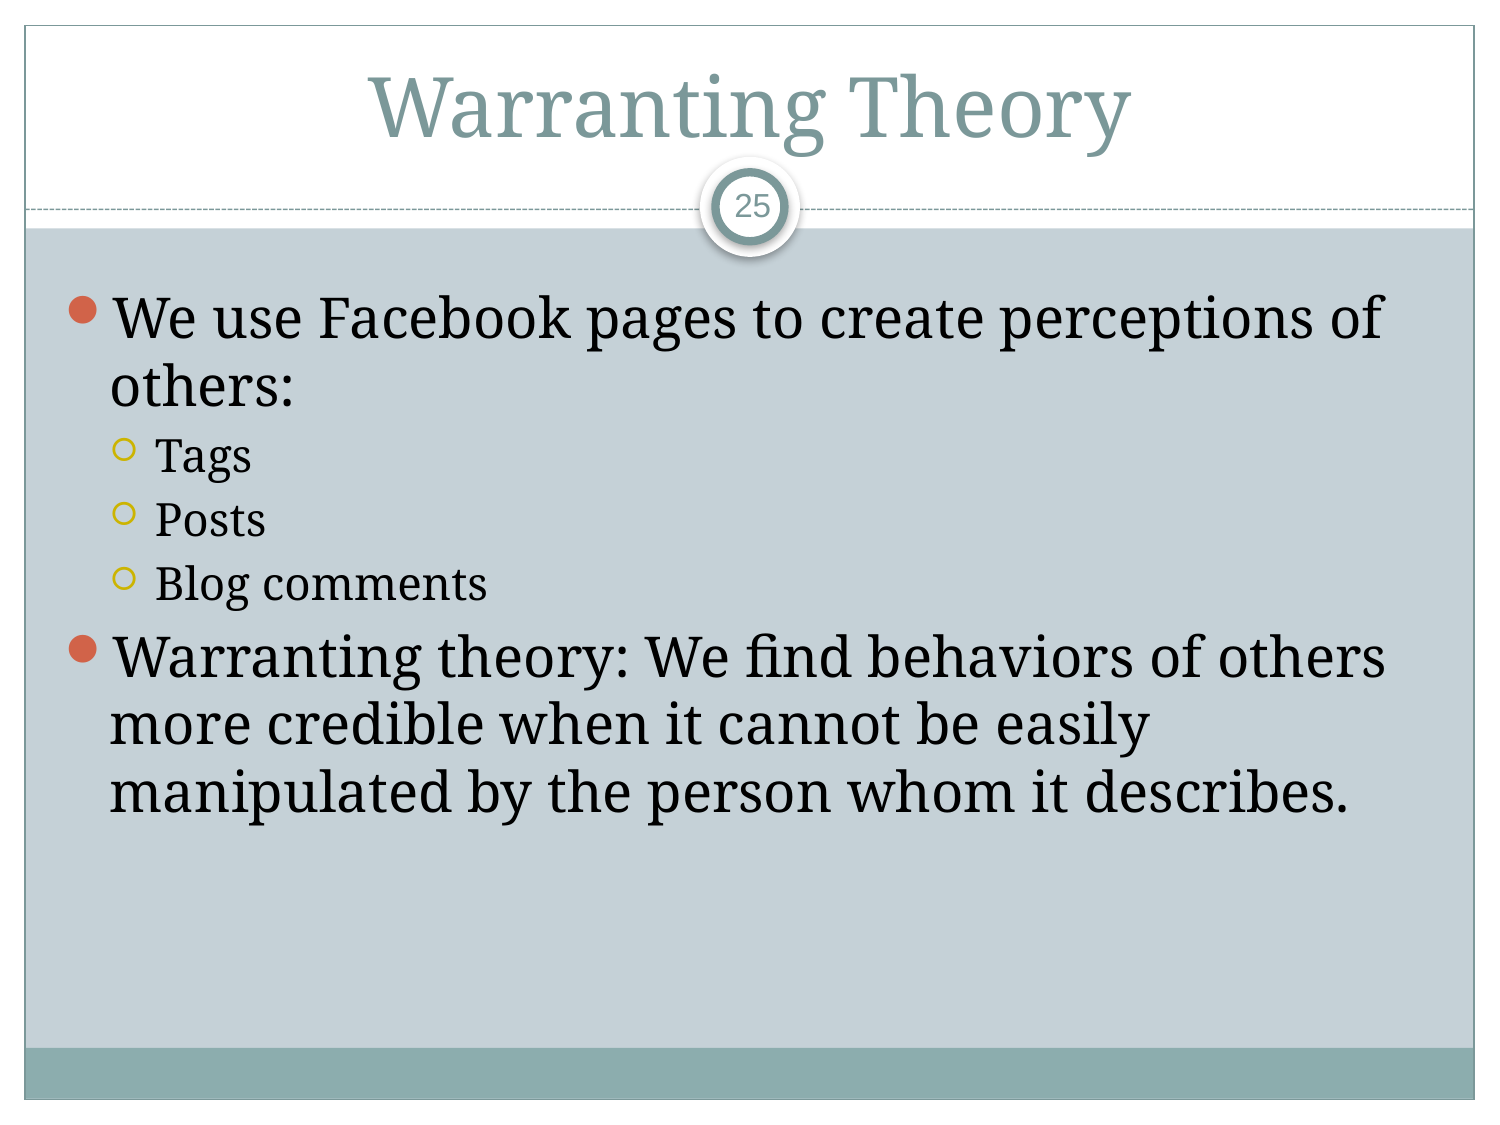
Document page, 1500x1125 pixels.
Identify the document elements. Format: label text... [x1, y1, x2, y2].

slide_number 25 [715, 168, 791, 241]
list We use Facebook pages to create perceptions of others: Tags Posts Blog comments Warranting theory: We find behaviors of others more credible when it cannot be easily manipulated by the person whom it describes. [50, 275, 1445, 1025]
title Warranting Theory [49, 37, 1450, 162]
